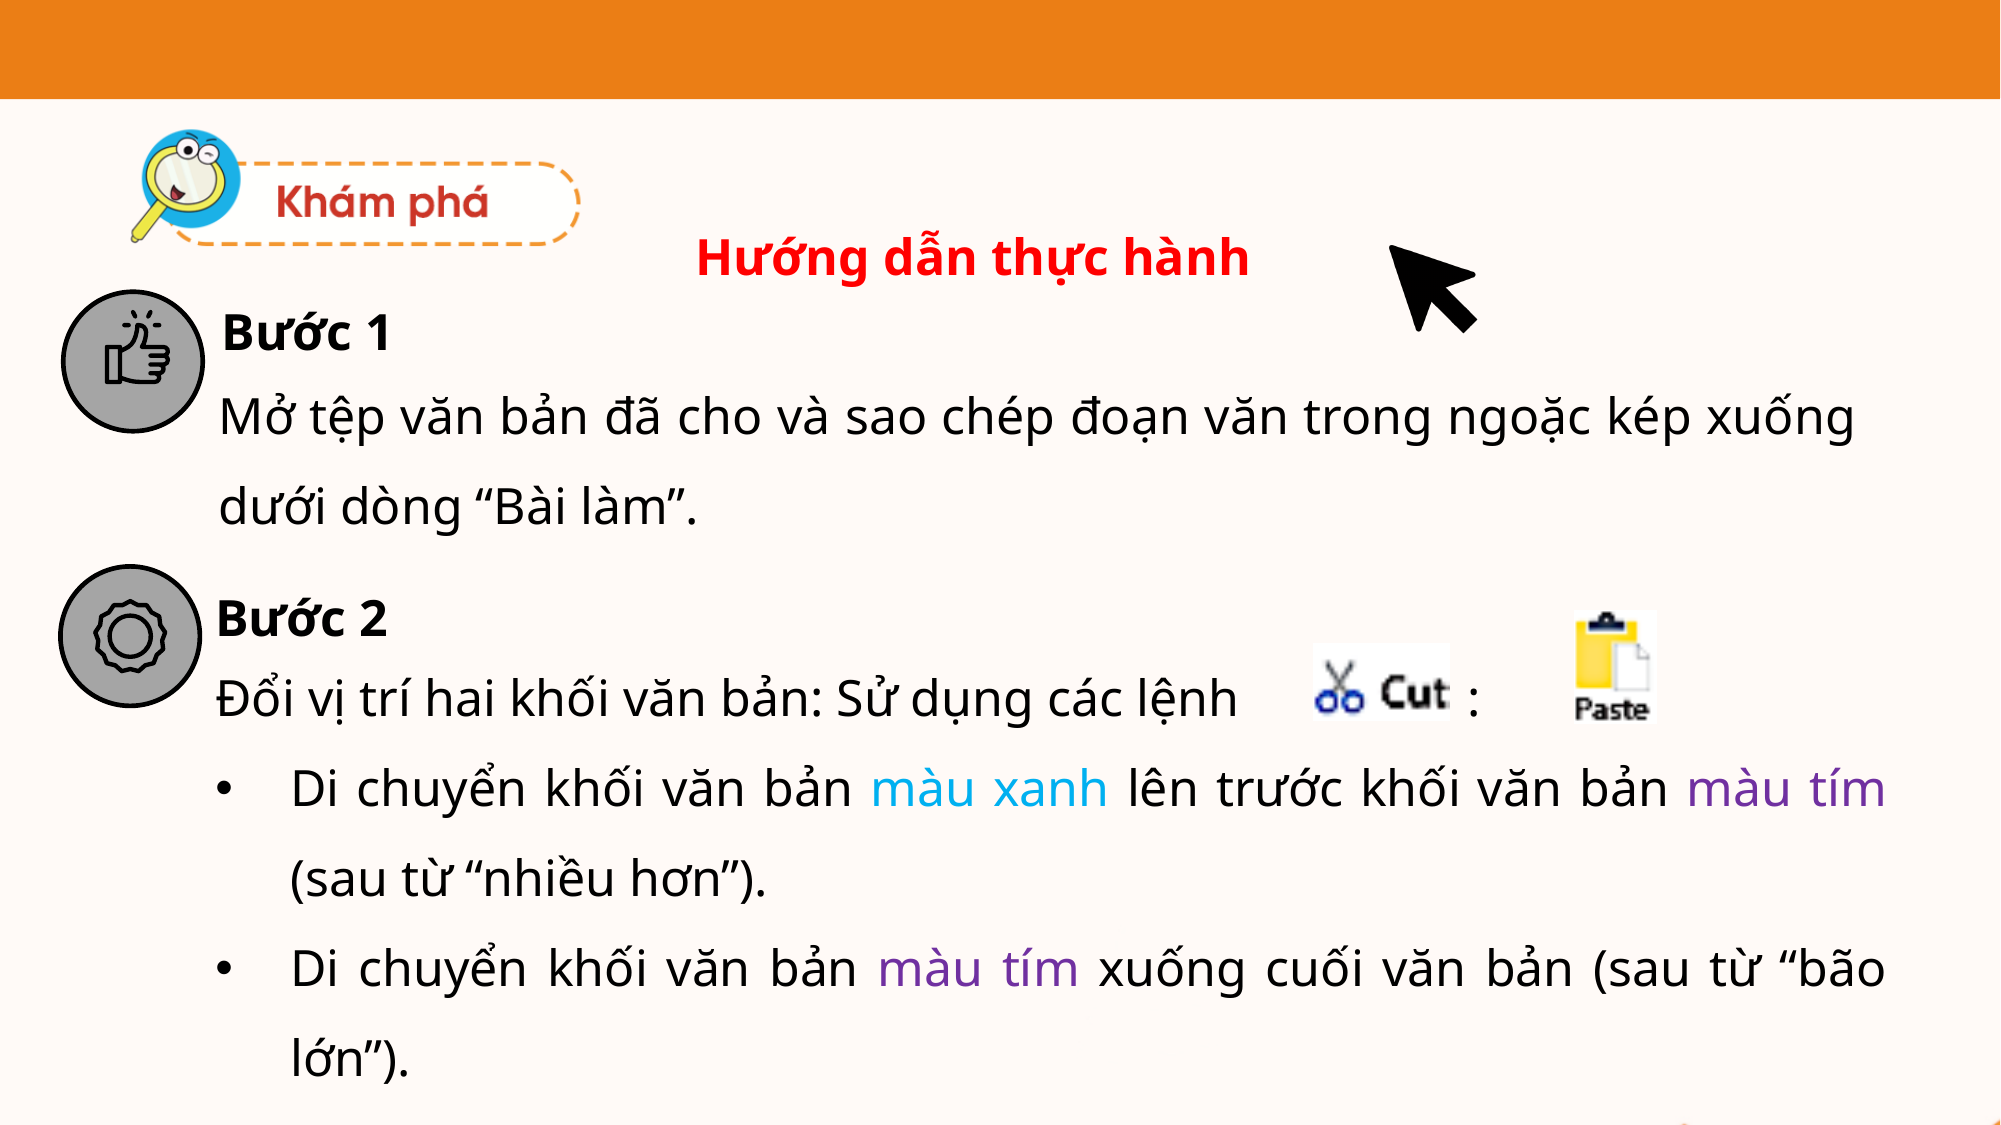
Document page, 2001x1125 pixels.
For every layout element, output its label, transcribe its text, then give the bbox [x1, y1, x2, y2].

text_box [63, 291, 203, 432]
text_box [60, 566, 200, 706]
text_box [92, 598, 168, 674]
subtitle Đổi vị trí hai khối văn bản: Sử dụng các lệnh và : Di chuyển khối văn bản màu xanh lên trước khối văn bản màu tím (sau từ “nhiều hơn”). Di chuyển khối văn bản màu tím xuống cuối văn bản (sau từ “bão lớn”). [195, 616, 1908, 1125]
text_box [104, 309, 171, 385]
picture [1313, 643, 1450, 721]
text_box Mở tệp văn bản đã cho và sao chép đoạn văn trong ngoặc kép xuống dưới dòng “Bài làm”. [204, 347, 1872, 542]
subtitle Bước 2 [195, 551, 464, 668]
picture [0, 0, 2001, 1125]
text_box [0, 0, 2000, 100]
title Hướng dẫn thực hành [565, 212, 1382, 338]
subtitle Bước 1 [201, 263, 444, 381]
